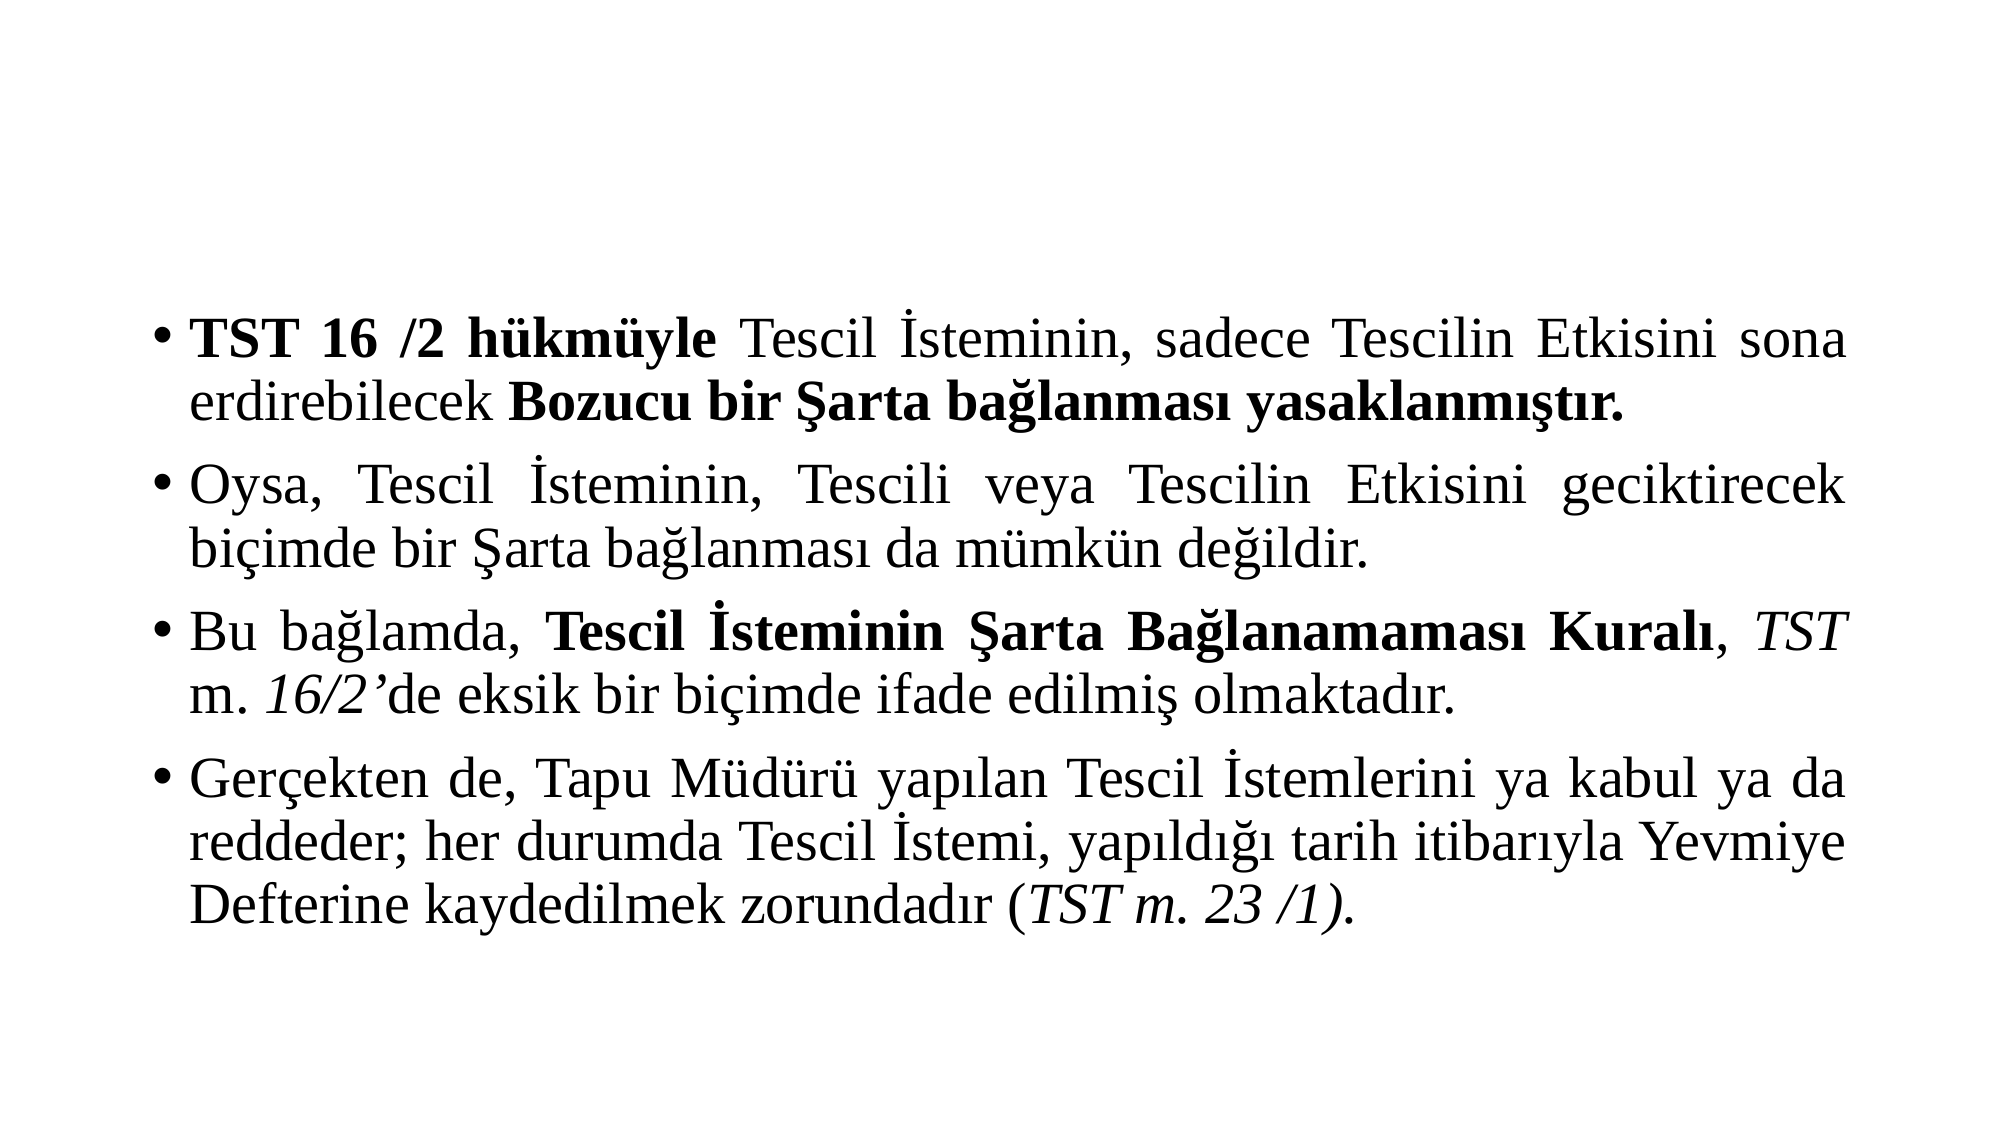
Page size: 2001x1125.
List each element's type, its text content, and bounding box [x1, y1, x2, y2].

list TST 16 /2 hükmüyle Tescil İsteminin, sadece Tescilin Etkisini sona erdirebilecek Bozucu bir Şarta bağlanması yasaklanmıştır. Oysa, Tescil İsteminin, Tescili veya Tescilin Etkisini geciktirecek biçimde bir Şarta bağlanması da mümkün değildir. Bu bağlamda, Tescil İsteminin Şarta Bağlanamaması Kuralı, TST m. 16/2’de eksik bir biçimde ifade edilmiş olmaktadır. Gerçekten de, Tapu Müdürü yapılan Tescil İstemlerini ya kabul ya da reddeder; her durumda Tescil İstemi, yapıldığı tarih itibarıyla Yevmiye Defterine kaydedilmek zorundadır (TST m. 23 /1). [137, 299, 1863, 1014]
